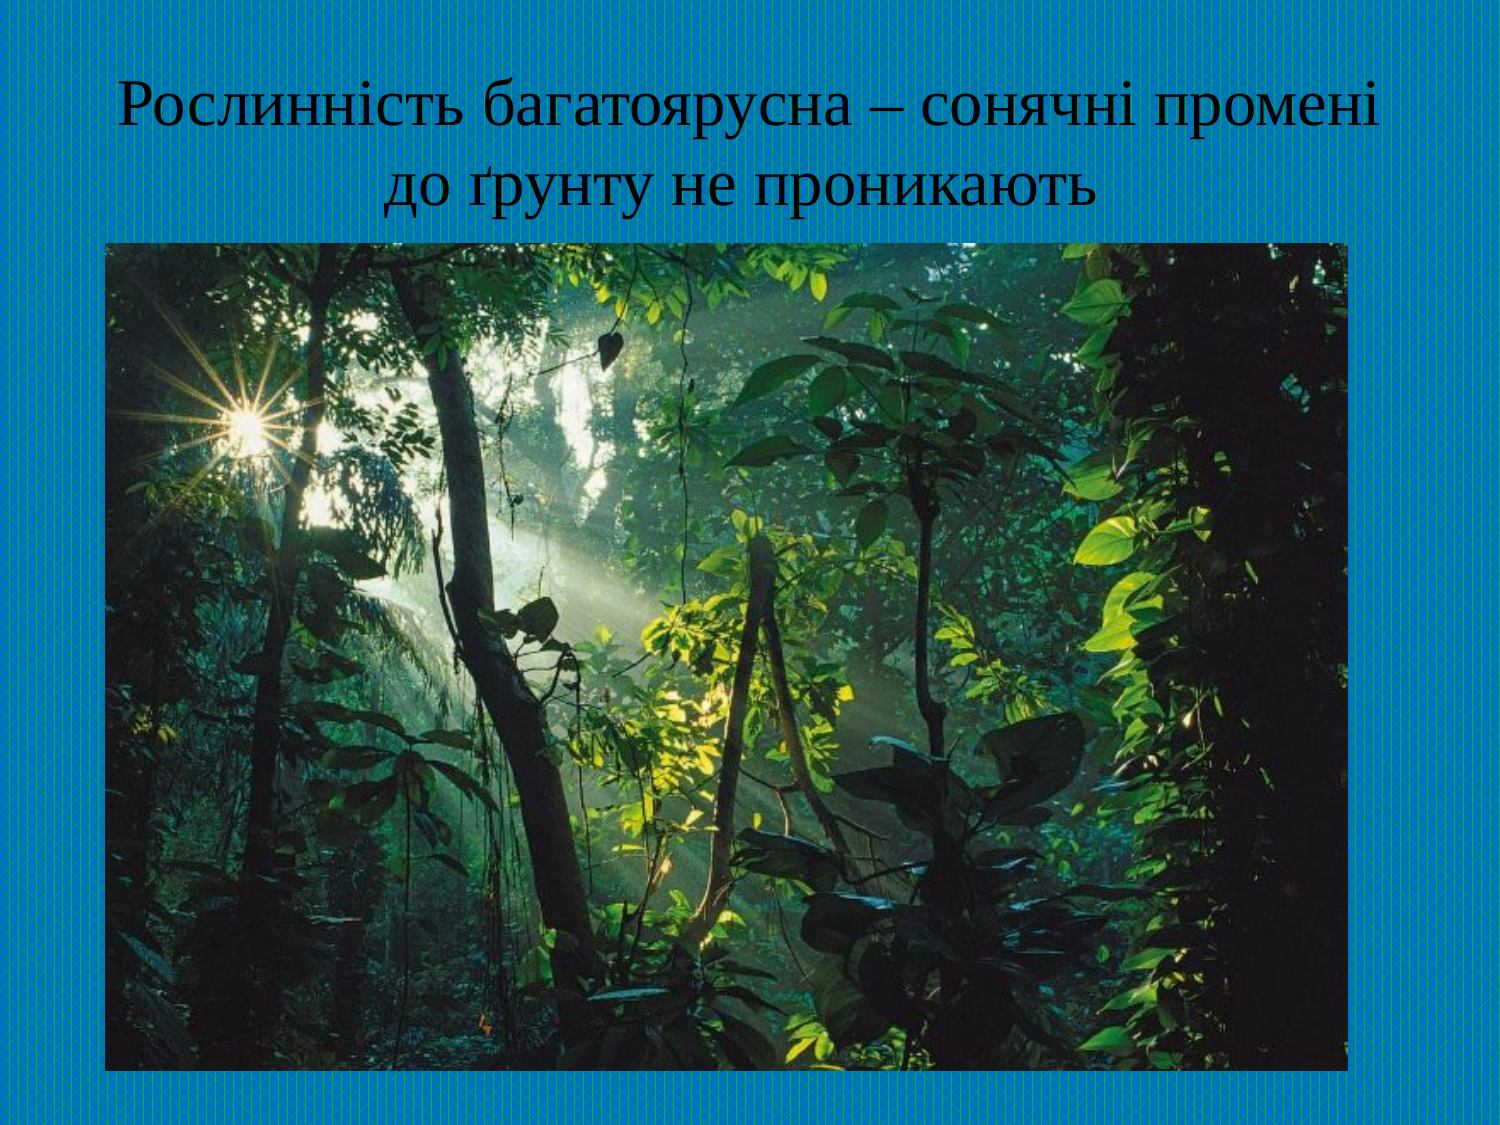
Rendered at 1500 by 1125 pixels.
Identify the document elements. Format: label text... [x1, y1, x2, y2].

title Рослинність багатоярусна – сонячні промені до ґрунту не проникають [75, 45, 1425, 233]
picture [105, 243, 1348, 1071]
